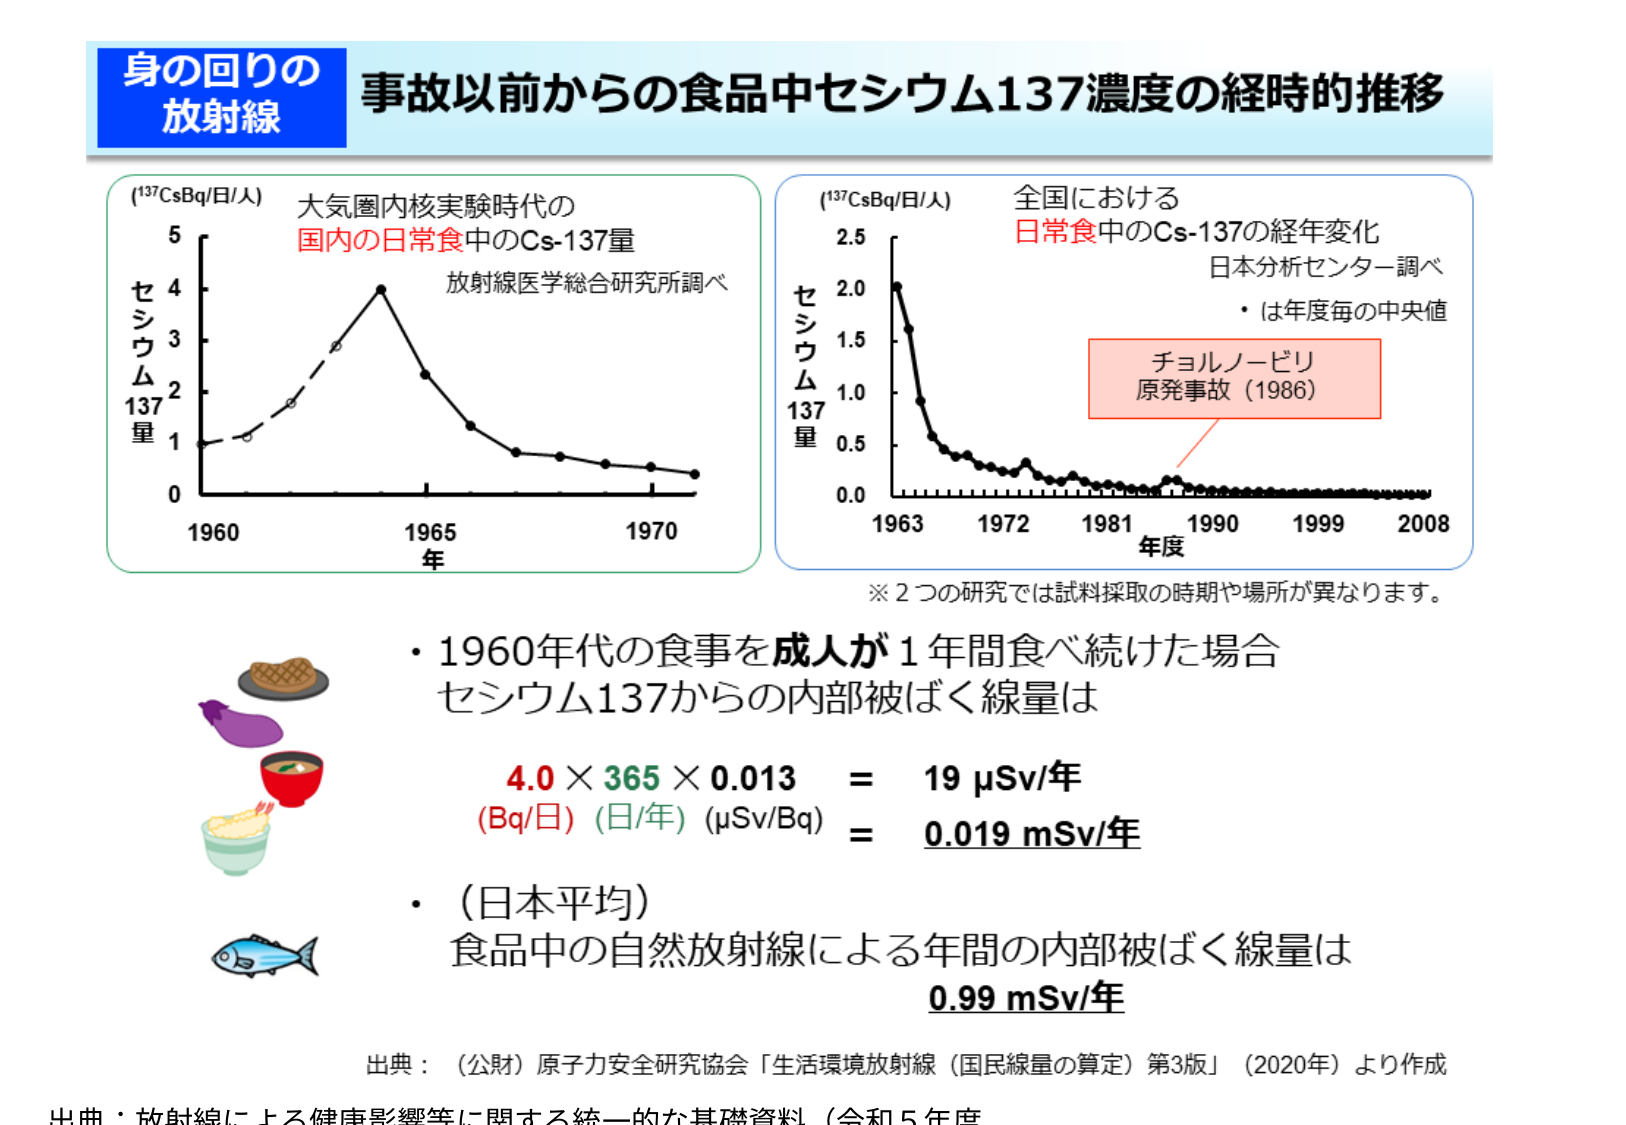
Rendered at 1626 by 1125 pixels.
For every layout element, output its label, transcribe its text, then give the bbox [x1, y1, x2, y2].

text_box 出典：放射線による健康影響等に関する統一的な基礎資料（令和５年度版） [32, 1096, 1024, 1125]
picture [86, 41, 1493, 1097]
